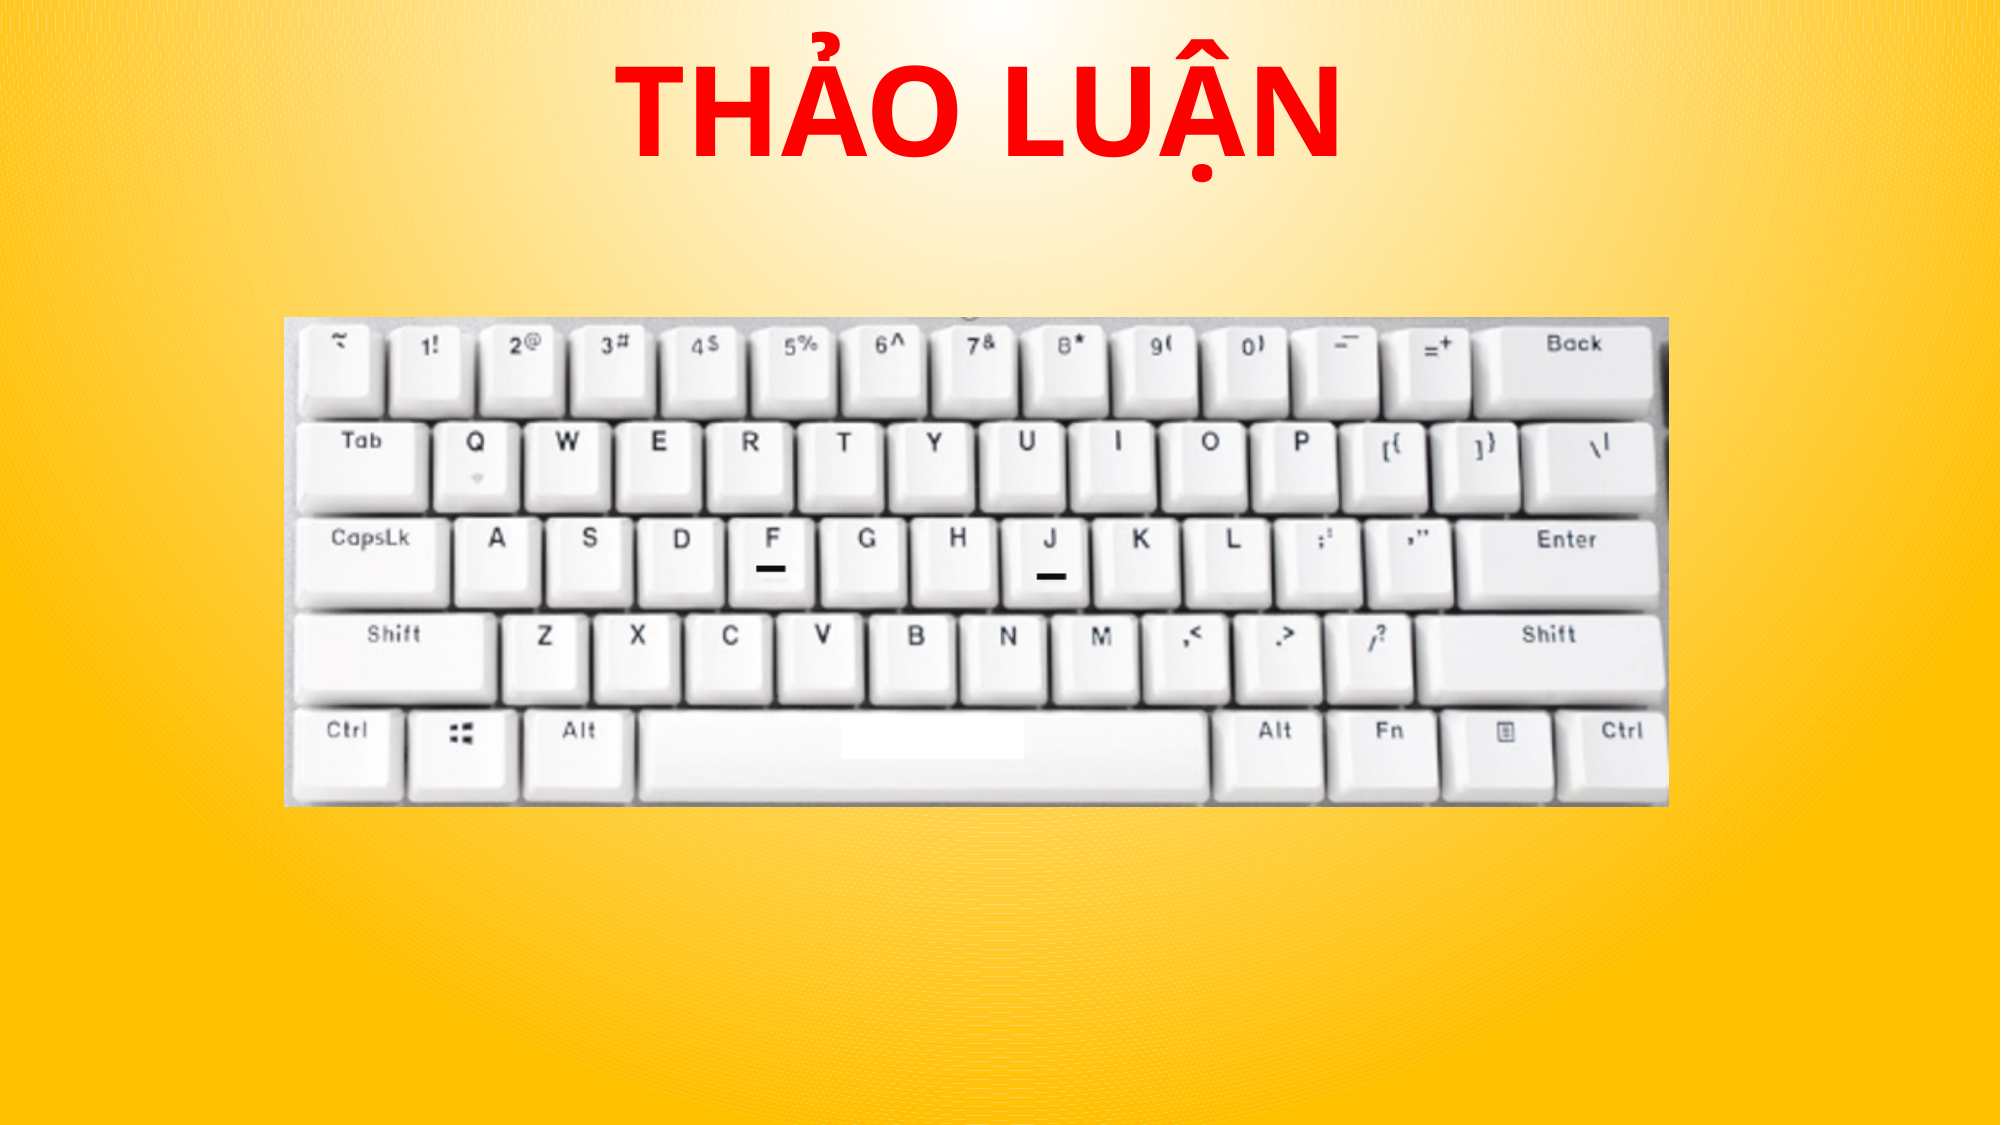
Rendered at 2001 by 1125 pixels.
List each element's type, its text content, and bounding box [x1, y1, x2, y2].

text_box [284, 317, 1669, 807]
text_box THẢO LUẬN [399, 23, 1563, 189]
